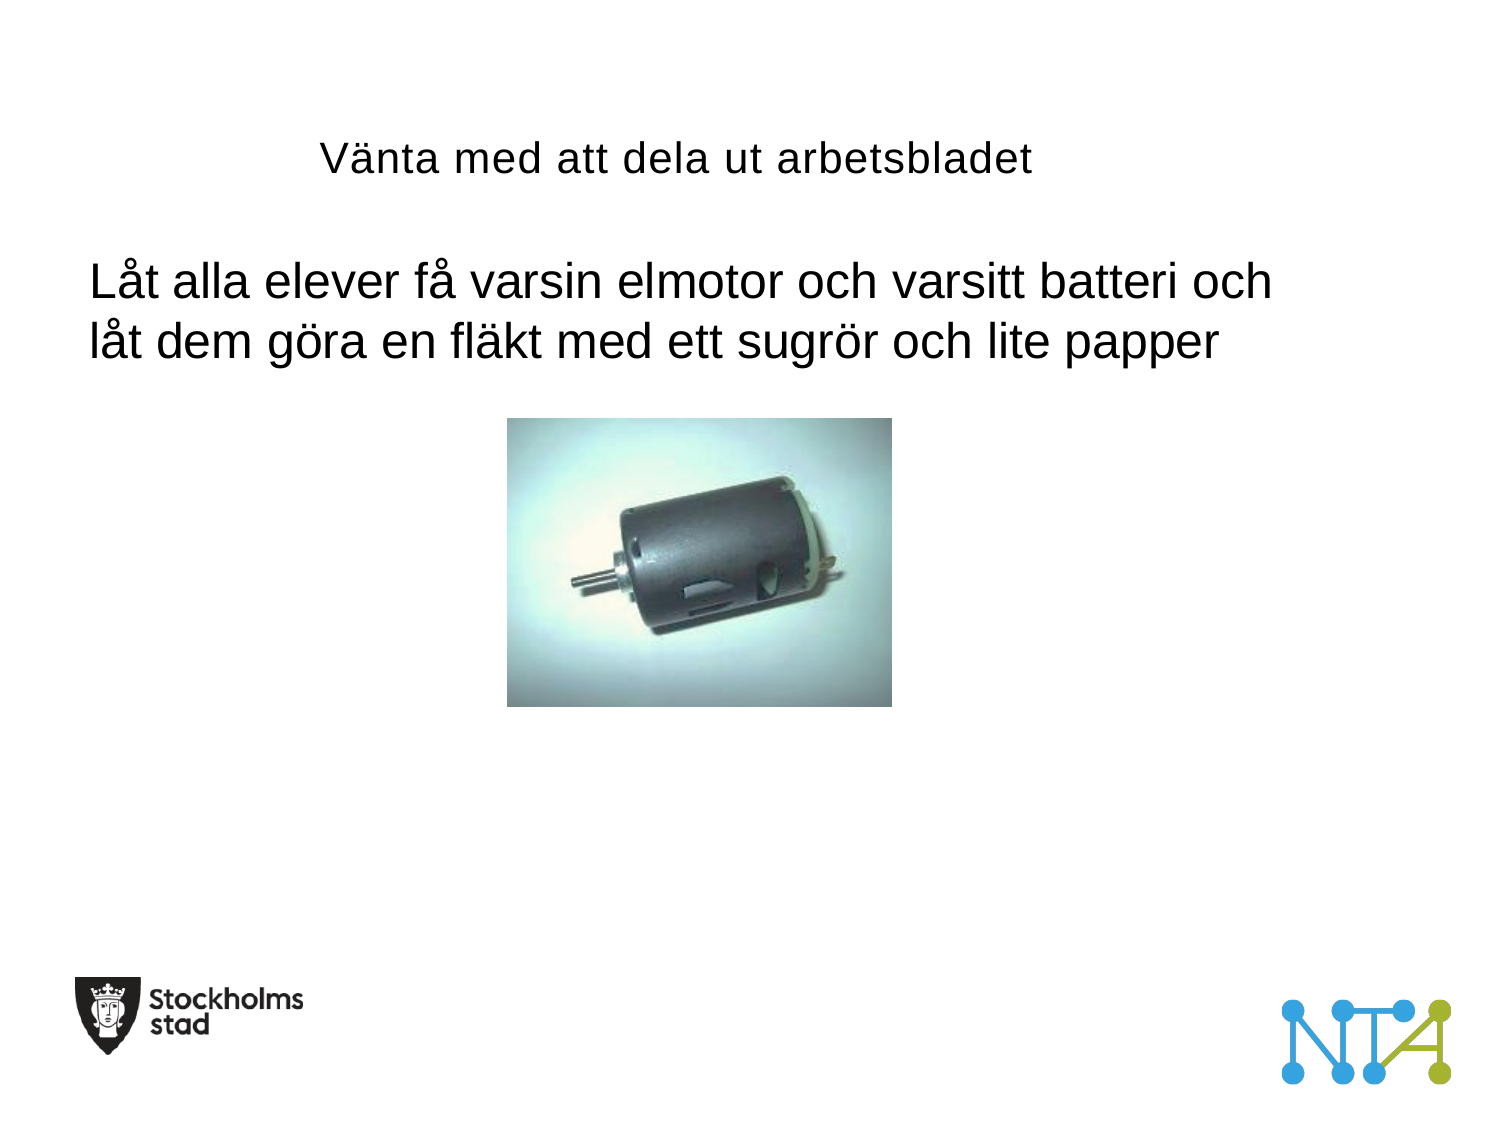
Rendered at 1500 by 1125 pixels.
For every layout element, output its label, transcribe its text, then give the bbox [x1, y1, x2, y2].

title Vänta med att dela ut arbetsbladet [0, 40, 1465, 184]
picture [507, 418, 892, 707]
picture [1280, 996, 1453, 1088]
picture [75, 977, 303, 1055]
text_box Låt alla elever få varsin elmotor och varsitt batteri och låt dem göra en fläkt med ett sugrör och lite papper [75, 241, 1341, 377]
